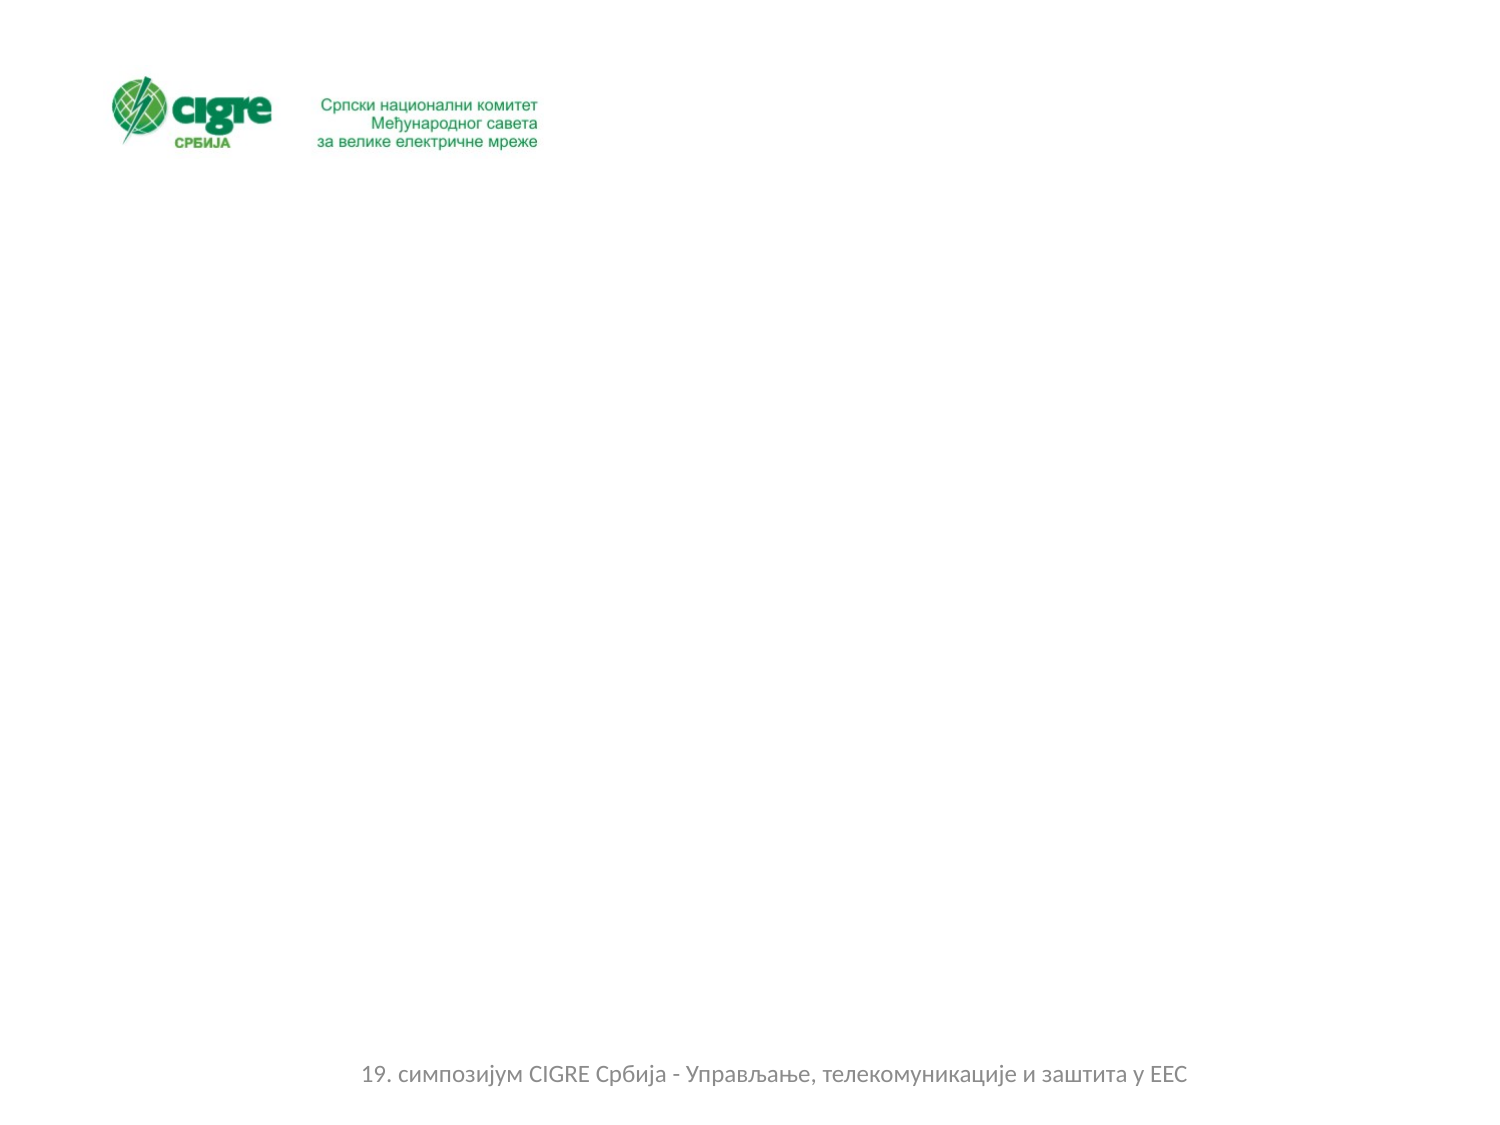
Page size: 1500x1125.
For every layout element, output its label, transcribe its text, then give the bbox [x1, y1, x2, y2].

picture [103, 65, 544, 159]
footer 19. симпозијум CIGRE Србија - Управљање, телекомуникације и заштита у ЕЕС [324, 1042, 1226, 1103]
